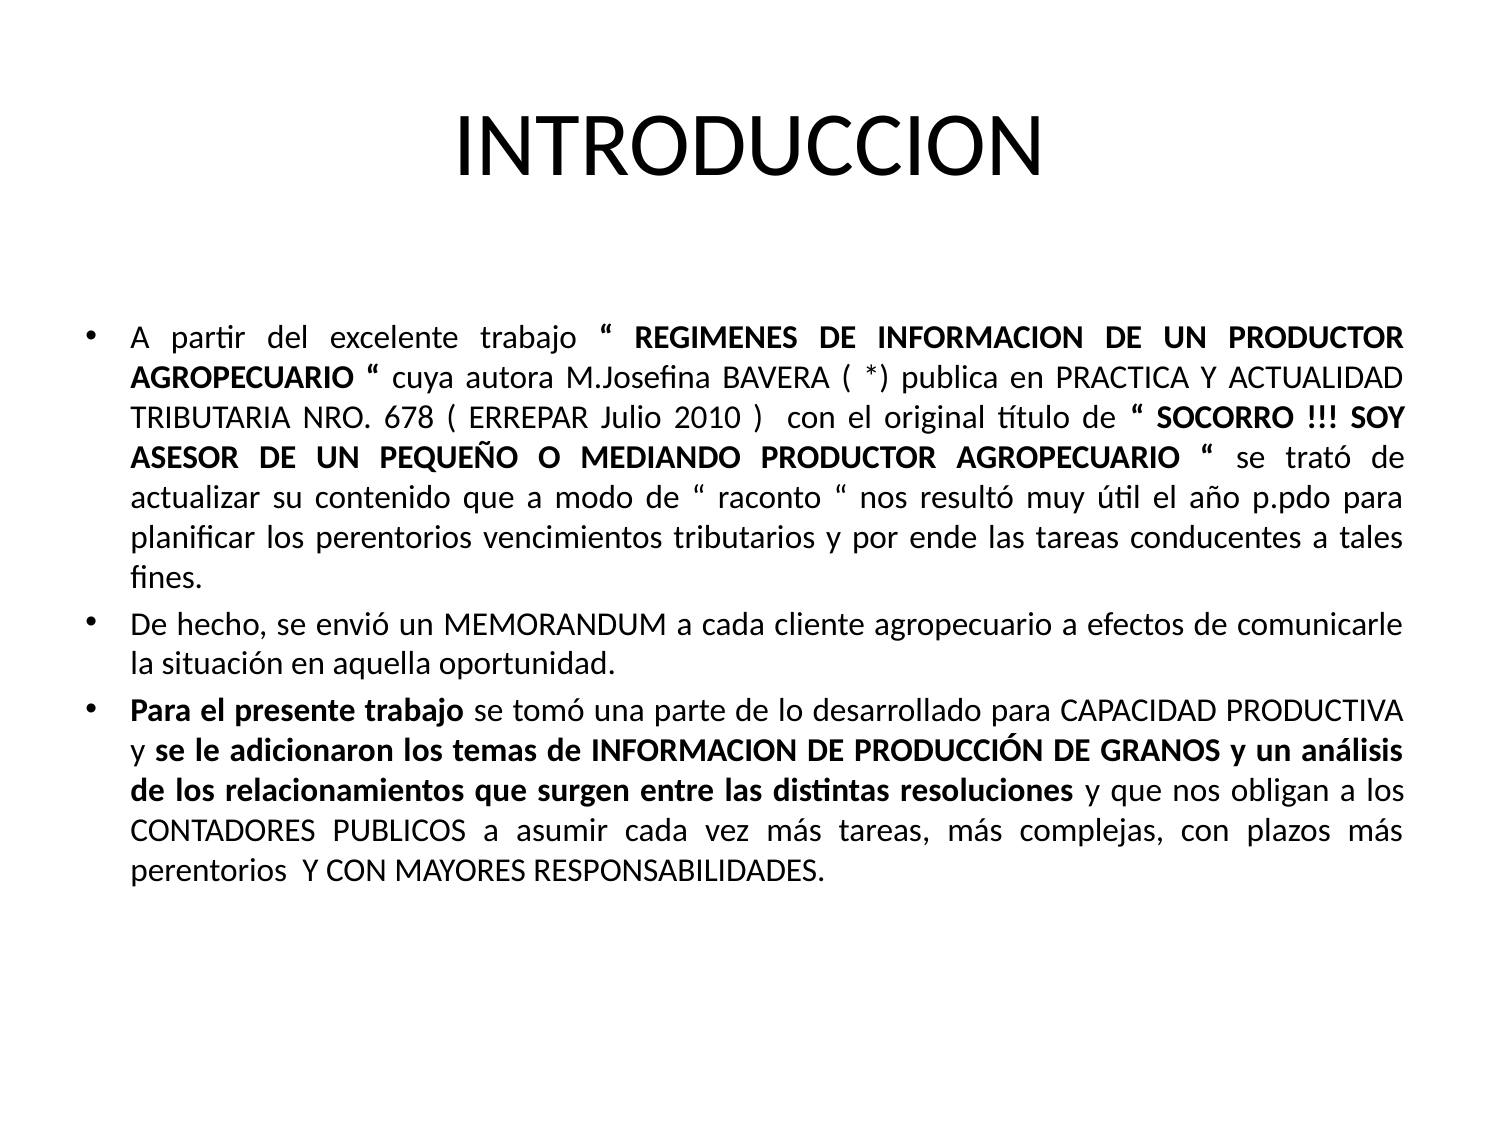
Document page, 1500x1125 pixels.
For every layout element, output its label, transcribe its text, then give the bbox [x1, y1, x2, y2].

list A partir del excelente trabajo “ REGIMENES DE INFORMACION DE UN PRODUCTOR AGROPECUARIO “ cuya autora M.Josefina BAVERA ( *) publica en PRACTICA Y ACTUALIDAD TRIBUTARIA NRO. 678 ( ERREPAR Julio 2010 ) con el original título de “ SOCORRO !!! SOY ASESOR DE UN PEQUEÑO O MEDIANDO PRODUCTOR AGROPECUARIO “ se trató de actualizar su contenido que a modo de “ raconto “ nos resultó muy útil el año p.pdo para planificar los perentorios vencimientos tributarios y por ende las tareas conducentes a tales fines. De hecho, se envió un MEMORANDUM a cada cliente agropecuario a efectos de comunicarle la situación en aquella oportunidad. Para el presente trabajo se tomó una parte de lo desarrollado para CAPACIDAD PRODUCTIVA y se le adicionaron los temas de INFORMACION DE PRODUCCIÓN DE GRANOS y un análisis de los relacionamientos que surgen entre las distintas resoluciones y que nos obligan a los CONTADORES PUBLICOS a asumir cada vez más tareas, más complejas, con plazos más perentorios Y CON MAYORES RESPONSABILIDADES. [70, 269, 1421, 1013]
title INTRODUCCION [74, 44, 1426, 233]
